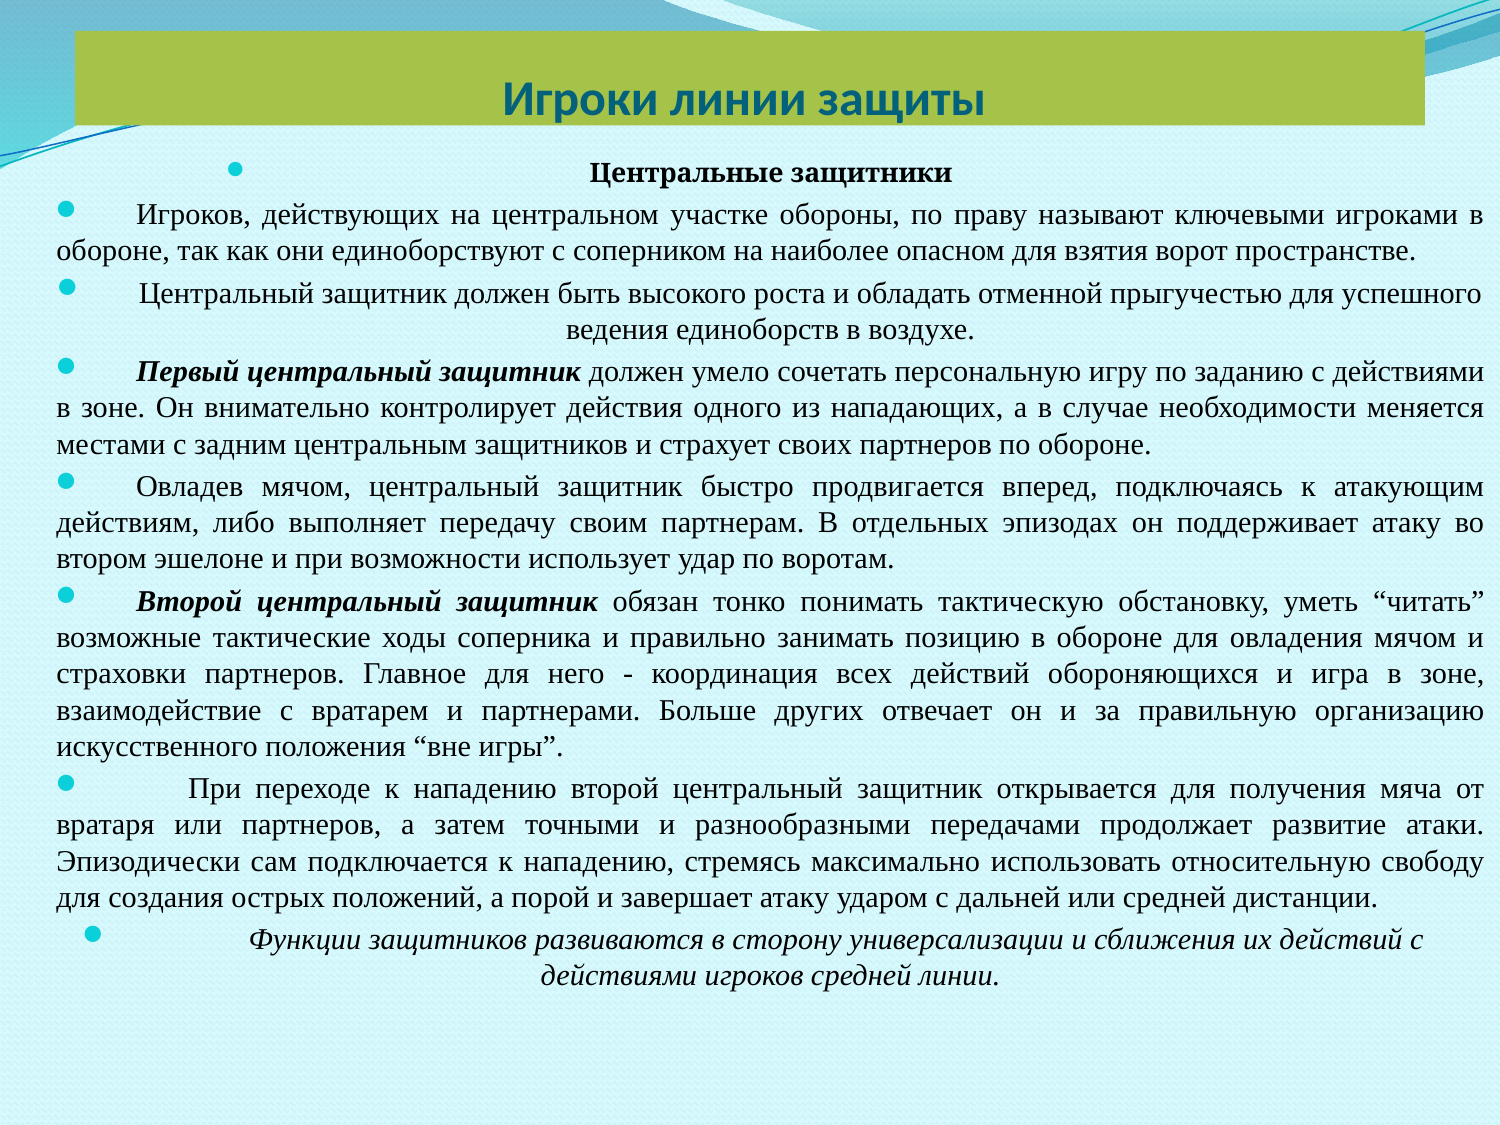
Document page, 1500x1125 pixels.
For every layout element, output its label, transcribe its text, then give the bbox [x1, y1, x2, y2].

title Игроки линии защиты [75, 30, 1425, 126]
list Центральные защитники Игроков, действующих на центральном участке обороны, по праву называют ключевыми игроками в обороне, так как они единоборствуют с соперником на наиболее опасном для взятия ворот пространстве. Центральный защитник должен быть высокого роста и обладать отменной прыгучестью для успешного ведения единоборств в воздухе. Первый центральный защитник должен умело сочетать персональную игру по заданию с действиями в зоне. Он внимательно контролирует действия одного из нападающих, а в случае необходимости меняется местами с задним центральным защитников и страхует своих партнеров по обороне. Овладев мячом, центральный защитник быстро продвигается вперед, подключаясь к атакующим действиям, либо выполняет передачу своим партнерам. В отдельных эпизодах он поддерживает атаку во втором эшелоне и при возможности использует удар по воротам. Второй центральный защитник обязан тонко понимать тактическую обстановку, уметь “читать” возможные тактические ходы соперника и правильно занимать позицию в обороне для овладения мячом и страховки партнеров. Главное для него - координация всех действий обороняющихся и игра в зоне, взаимодействие с вратарем и партнерами. Больше других отвечает он и за правильную организацию искусственного положения “вне игры”. При переходе к нападению второй центральный защитник открывается для получения мяча от вратаря или партнеров, а затем точными и разнообразными передачами продолжает развитие атаки. Эпизодически сам подключается к нападению, стремясь максимально использовать относительную свободу для создания острых положений, а порой и завершает атаку ударом с дальней или средней дистанции. Функции защитников развиваются в сторону универсализации и сближения их действий с действиями игроков средней линии. [0, 149, 1500, 1106]
